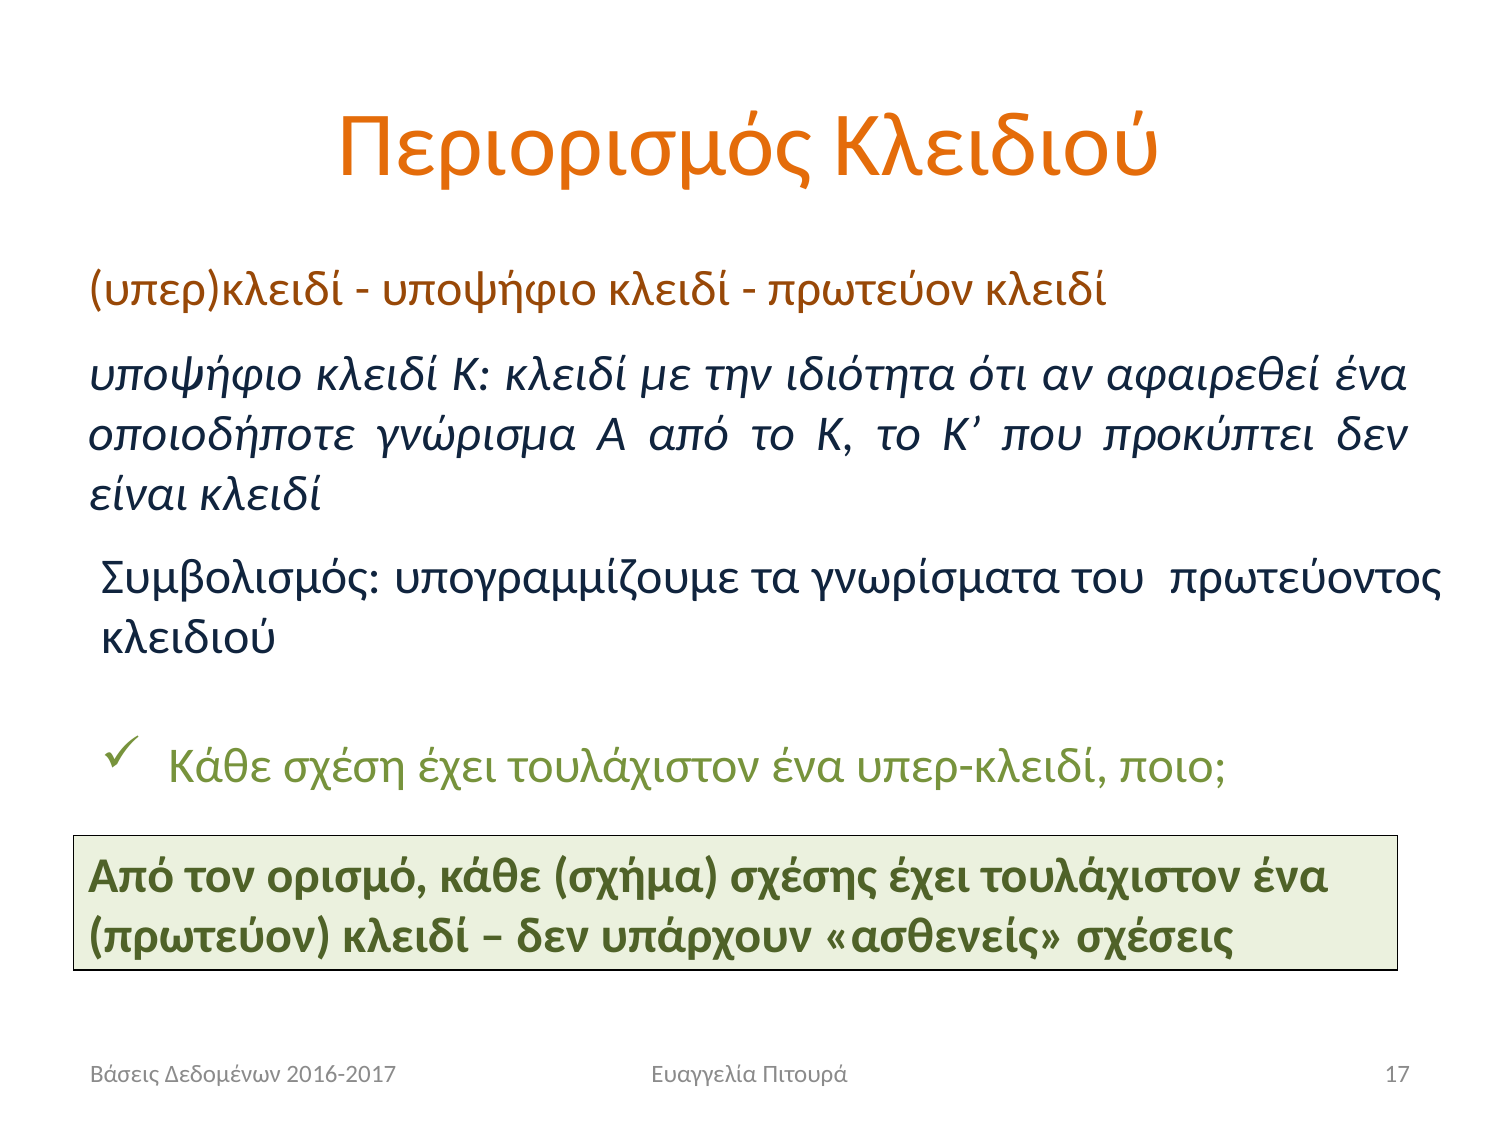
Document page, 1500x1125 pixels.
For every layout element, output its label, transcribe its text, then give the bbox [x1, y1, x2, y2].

text_box (υπερ)κλειδί - υποψήφιο κλειδί - πρωτεύον κλειδί υποψήφιο κλειδί Κ: κλειδί με την ιδιότητα ότι αν αφαιρεθεί ένα οποιοδήποτε γνώρισμα Α από το Κ, το Κ’ που προκύπτει δεν είναι κλειδί [73, 247, 1424, 528]
slide_number Βάσεις Δεδομένων 2016-2017 [75, 1042, 425, 1103]
title Περιορισμός Κλειδιού [75, 45, 1425, 233]
text_box Κάθε σχέση έχει τουλάχιστον ένα υπερ-κλειδί, ποιο; [86, 724, 1349, 800]
footer Ευαγγελία Πιτουρά [512, 1042, 988, 1103]
text_box Συμβολισμός: υπογραμμίζουμε τα γνωρίσματα του πρωτεύοντος κλειδιού [86, 535, 1458, 671]
slide_number 17 [1074, 1042, 1425, 1103]
text_box Από τον ορισμό, κάθε (σχήμα) σχέσης έχει τουλάχιστον ένα (πρωτεύον) κλειδί – δεν υπάρχουν «ασθενείς» σχέσεις [73, 835, 1398, 971]
